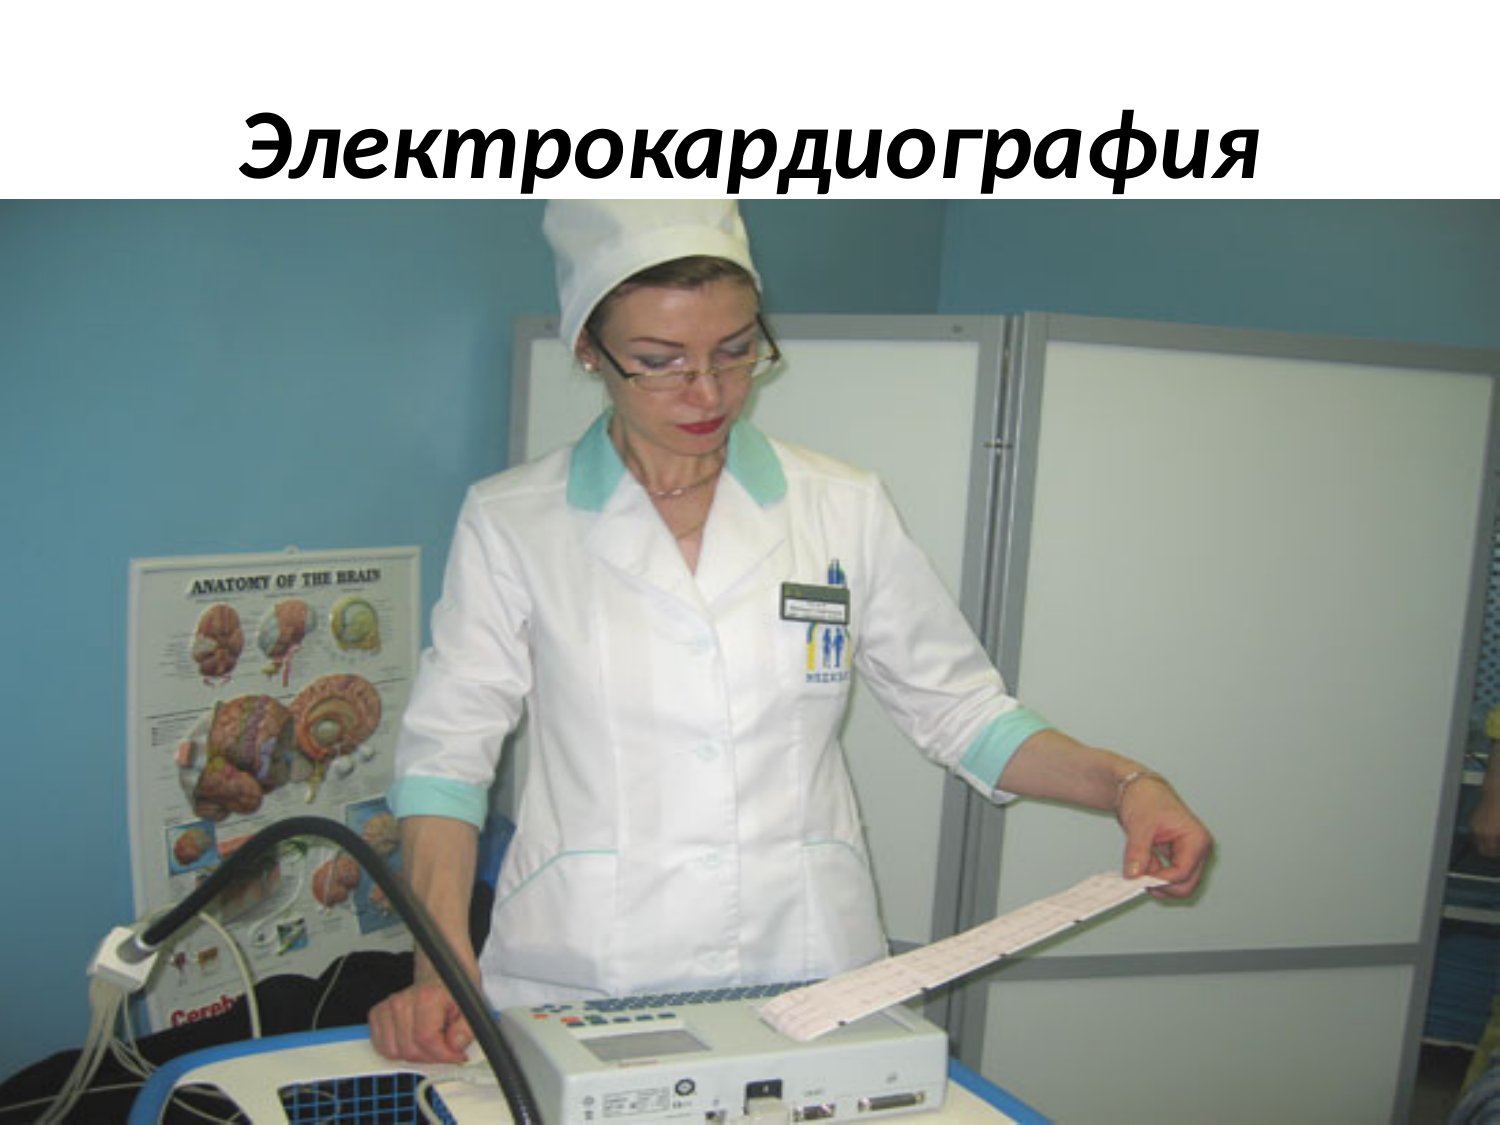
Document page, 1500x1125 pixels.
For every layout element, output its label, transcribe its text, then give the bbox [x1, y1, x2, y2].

title Электрокардиография [75, 45, 1425, 198]
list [0, 199, 1500, 1125]
